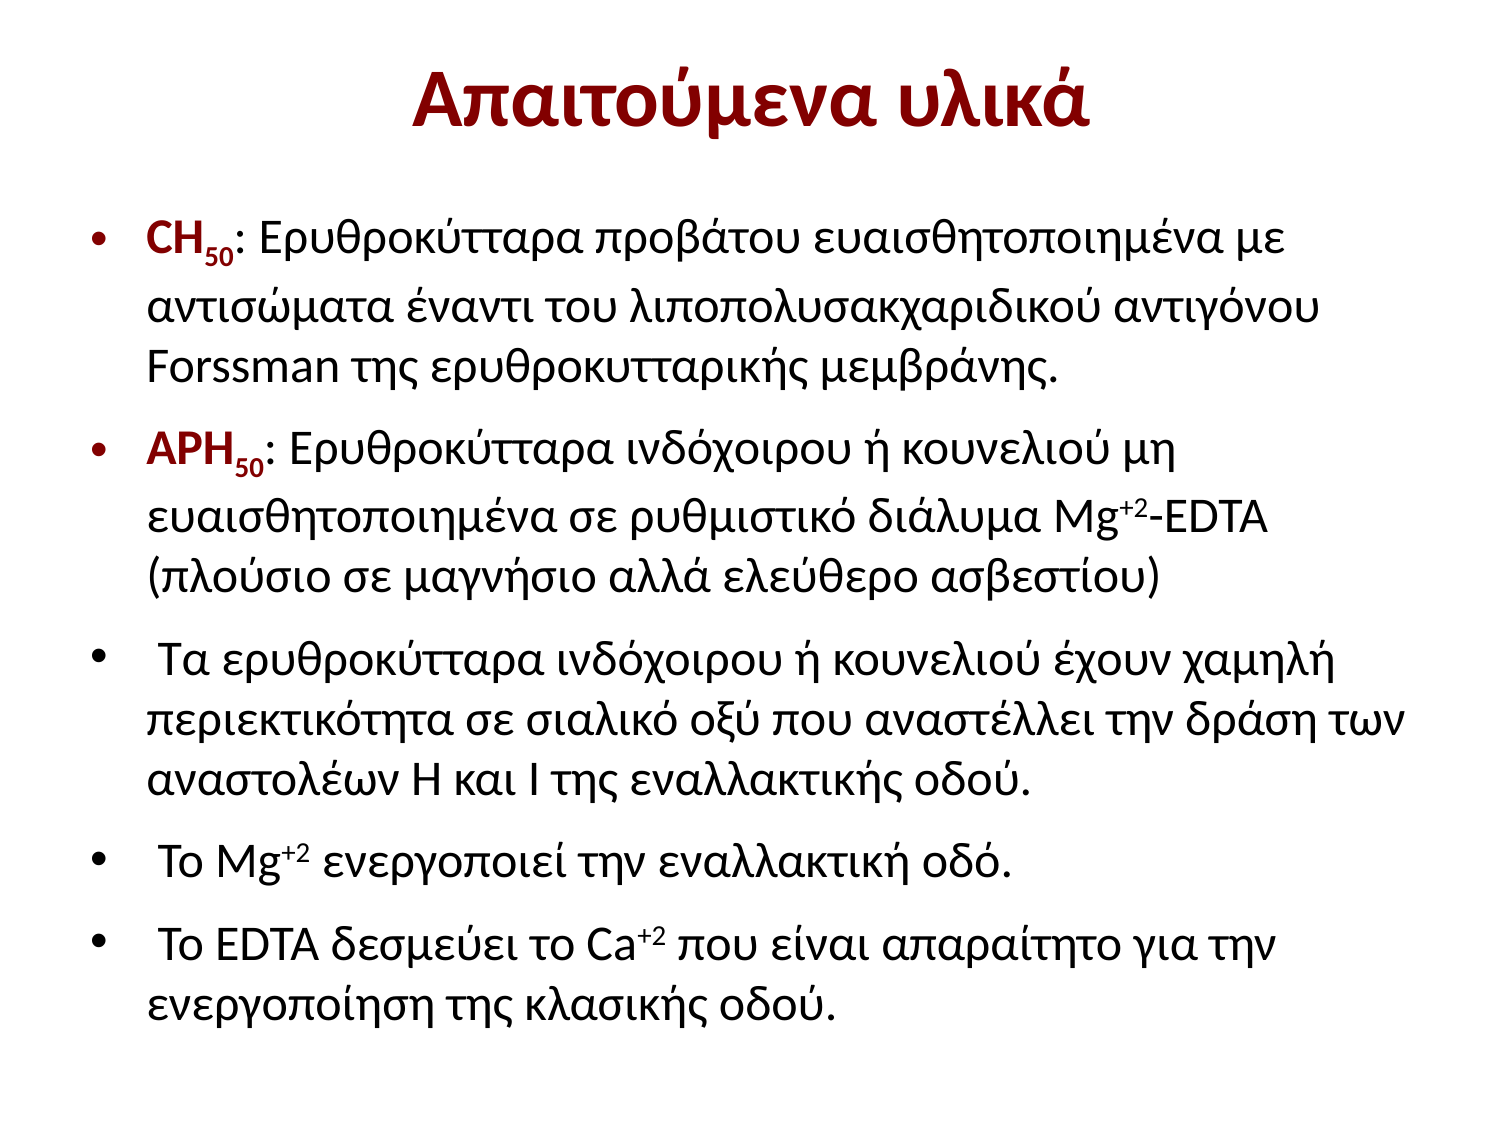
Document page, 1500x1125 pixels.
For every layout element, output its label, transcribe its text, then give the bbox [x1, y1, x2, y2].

list CH50: Ερυθροκύτταρα προβάτου ευαισθητοποιημένα με αντισώματα έναντι του λιποπολυσακχαριδικού αντιγόνου Forssman της ερυθροκυτταρικής μεμβράνης. ΑPH50: Ερυθροκύτταρα ινδόχοιρου ή κουνελιού μη ευαισθητοποιημένα σε ρυθμιστικό διάλυμα Mg+2-EDTA (πλούσιο σε μαγνήσιο αλλά ελεύθερο ασβεστίου) Τα ερυθροκύτταρα ινδόχοιρου ή κουνελιού έχουν χαμηλή περιεκτικότητα σε σιαλικό οξύ που αναστέλλει την δράση των αναστολέων Η και Ι της εναλλακτικής οδού. Το Mg+2 ενεργοποιεί την εναλλακτική οδό. Το EDTA δεσμεύει το Ca+2 που είναι απαραίτητο για την ενεργοποίηση της κλασικής οδού. [75, 196, 1425, 1125]
title Απαιτούμενα υλικά [76, 19, 1427, 169]
